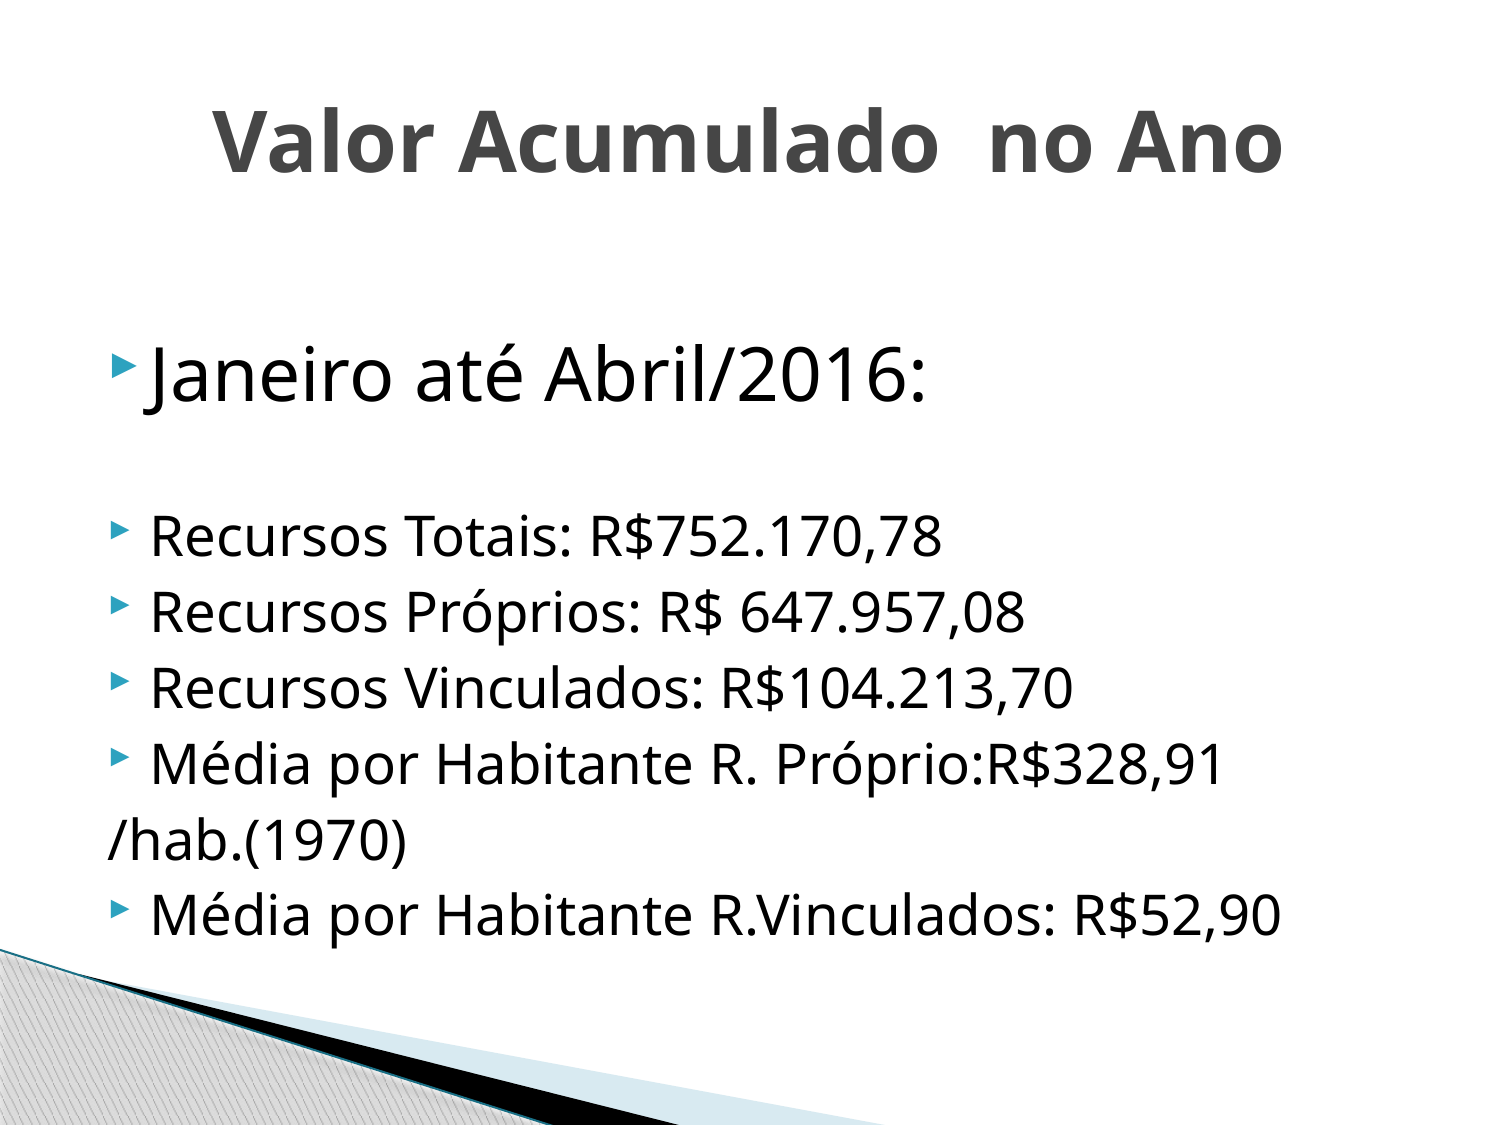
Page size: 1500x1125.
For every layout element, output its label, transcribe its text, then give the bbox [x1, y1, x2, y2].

title Valor Acumulado no Ano [75, 45, 1425, 233]
list Janeiro até Abril/2016: Recursos Totais: R$752.170,78 Recursos Próprios: R$ 647.957,08 Recursos Vinculados: R$104.213,70 Média por Habitante R. Próprio:R$328,91 /hab.(1970) Média por Habitante R.Vinculados: R$52,90 [75, 243, 1425, 986]
